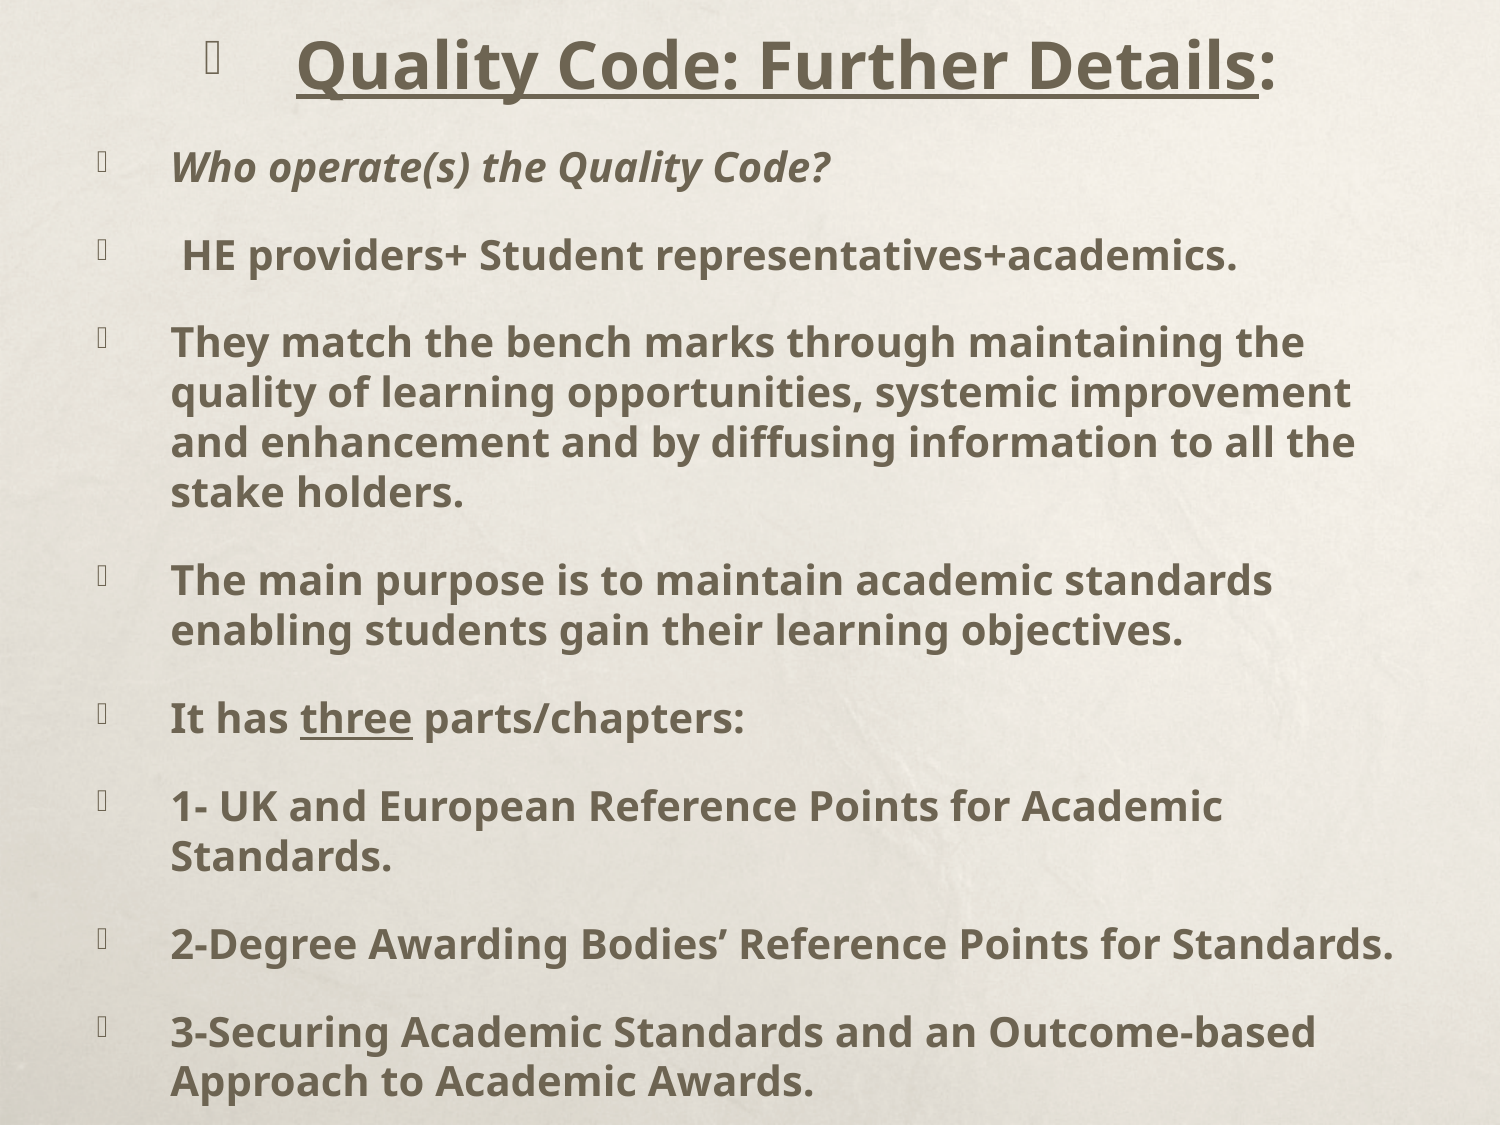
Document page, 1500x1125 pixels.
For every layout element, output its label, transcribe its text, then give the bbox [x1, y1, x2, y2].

list Quality Code: Further Details: Who operate(s) the Quality Code? HE providers+ Student representatives+academics. They match the bench marks through maintaining the quality of learning opportunities, systemic improvement and enhancement and by diffusing information to all the stake holders. The main purpose is to maintain academic standards enabling students gain their learning objectives. It has three parts/chapters: 1- UK and European Reference Points for Academic Standards. 2-Degree Awarding Bodies’ Reference Points for Standards. 3-Securing Academic Standards and an Outcome-based Approach to Academic Awards. [81, 15, 1419, 1125]
